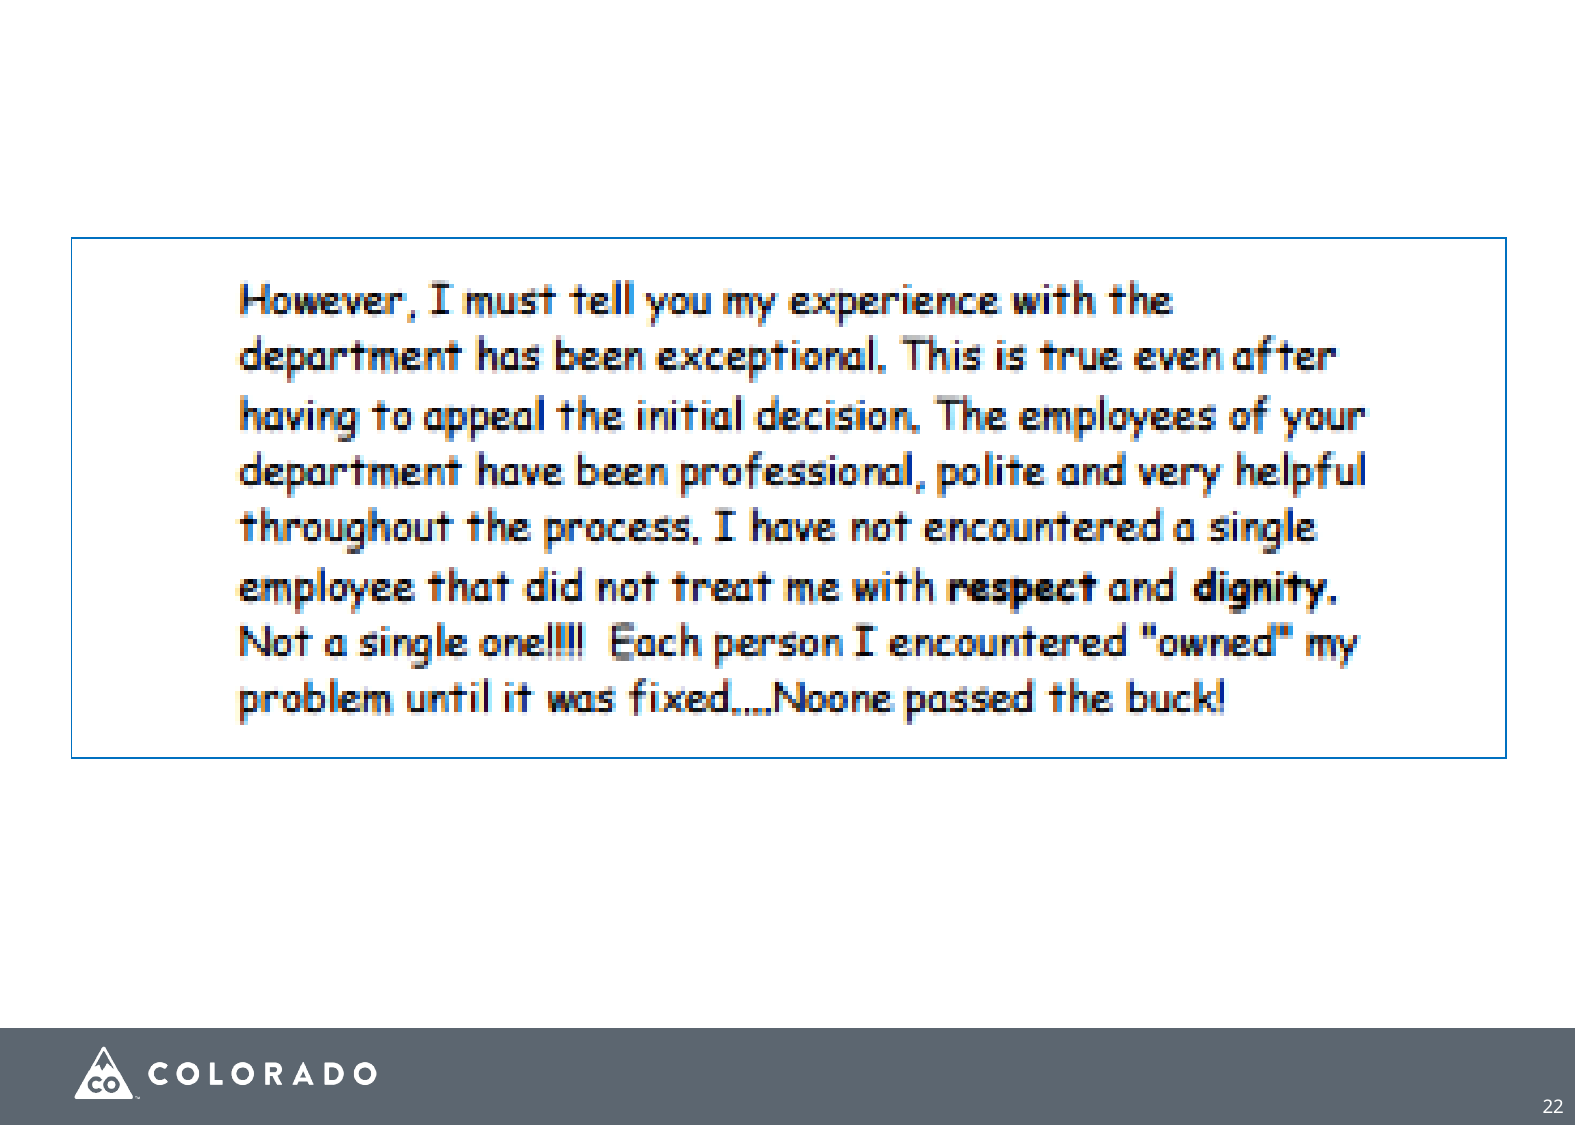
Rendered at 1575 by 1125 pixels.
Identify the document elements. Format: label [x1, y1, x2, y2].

picture [72, 238, 1506, 758]
picture [58, 1030, 392, 1115]
